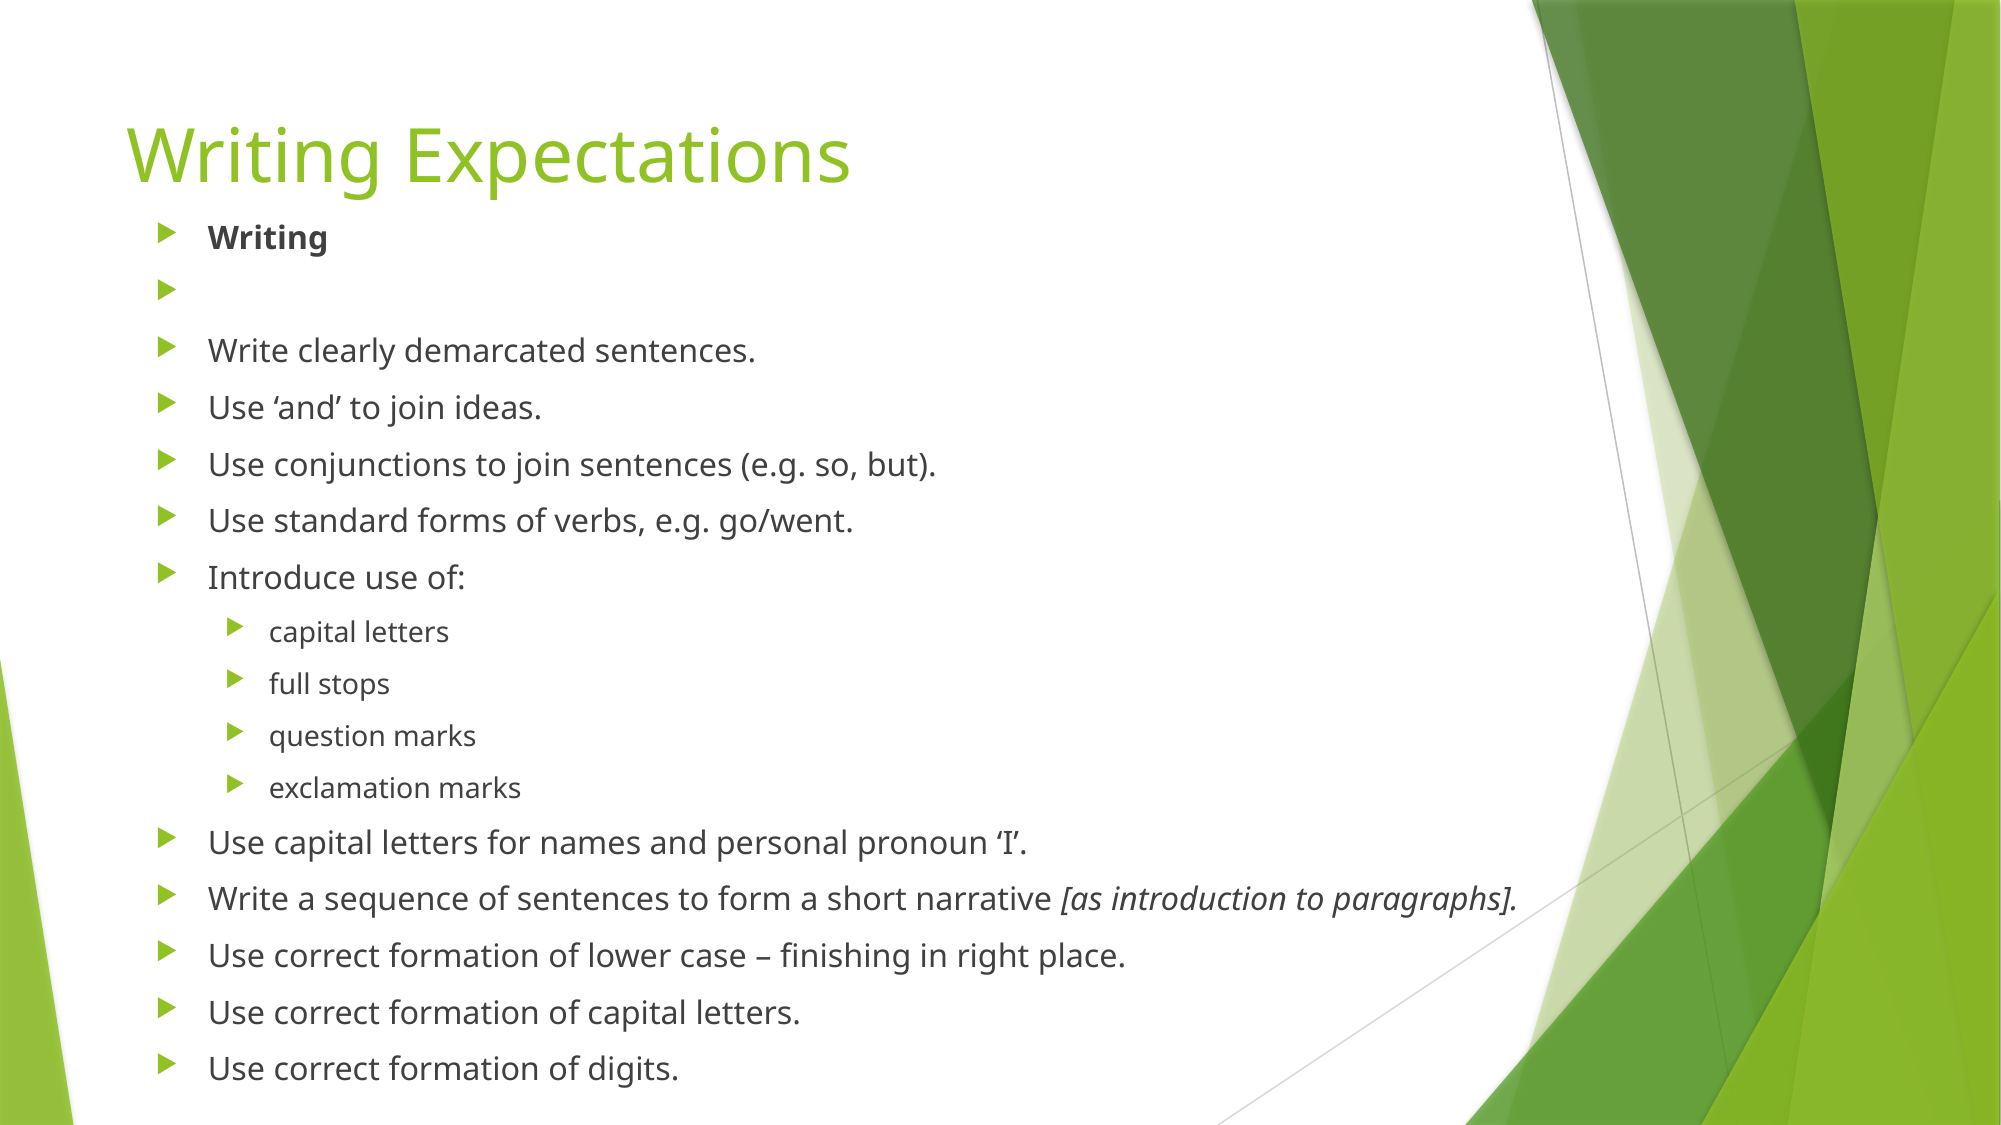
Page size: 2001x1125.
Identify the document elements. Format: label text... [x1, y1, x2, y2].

list Writing Write clearly demarcated sentences. Use ‘and’ to join ideas. Use conjunctions to join sentences (e.g. so, but). Use standard forms of verbs, e.g. go/went. Introduce use of: capital letters full stops question marks exclamation marks Use capital letters for names and personal pronoun ‘I’. Write a sequence of sentences to form a short narrative [as introduction to paragraphs]. Use correct formation of lower case – finishing in right place. Use correct formation of capital letters. Use correct formation of digits. [140, 210, 1551, 1101]
title Writing Expectations [111, 99, 1522, 317]
